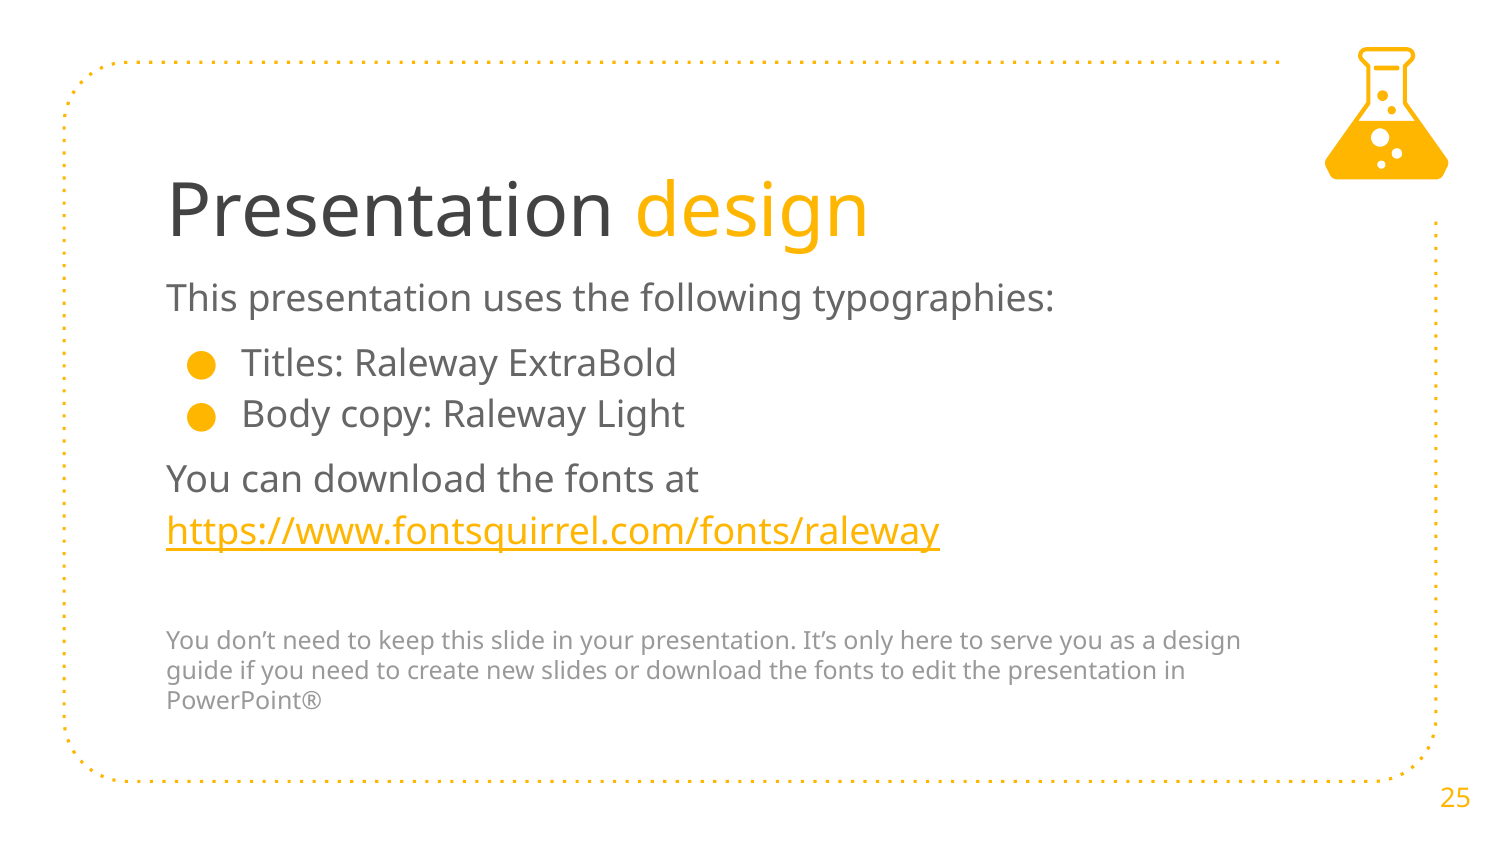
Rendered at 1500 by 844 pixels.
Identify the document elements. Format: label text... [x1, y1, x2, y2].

slide_number ‹#› [1411, 753, 1500, 844]
title Presentation design [151, 146, 1278, 259]
text_box You don’t need to keep this slide in your presentation. It’s only here to serve you as a design guide if you need to create new slides or download the fonts to edit the presentation in PowerPoint® [151, 609, 1278, 698]
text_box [1324, 46, 1449, 180]
list This presentation uses the following typographies: Titles: Raleway ExtraBold Body copy: Raleway Light You can download the fonts at https://www.fontsquirrel.com/fonts/raleway [151, 259, 1278, 609]
